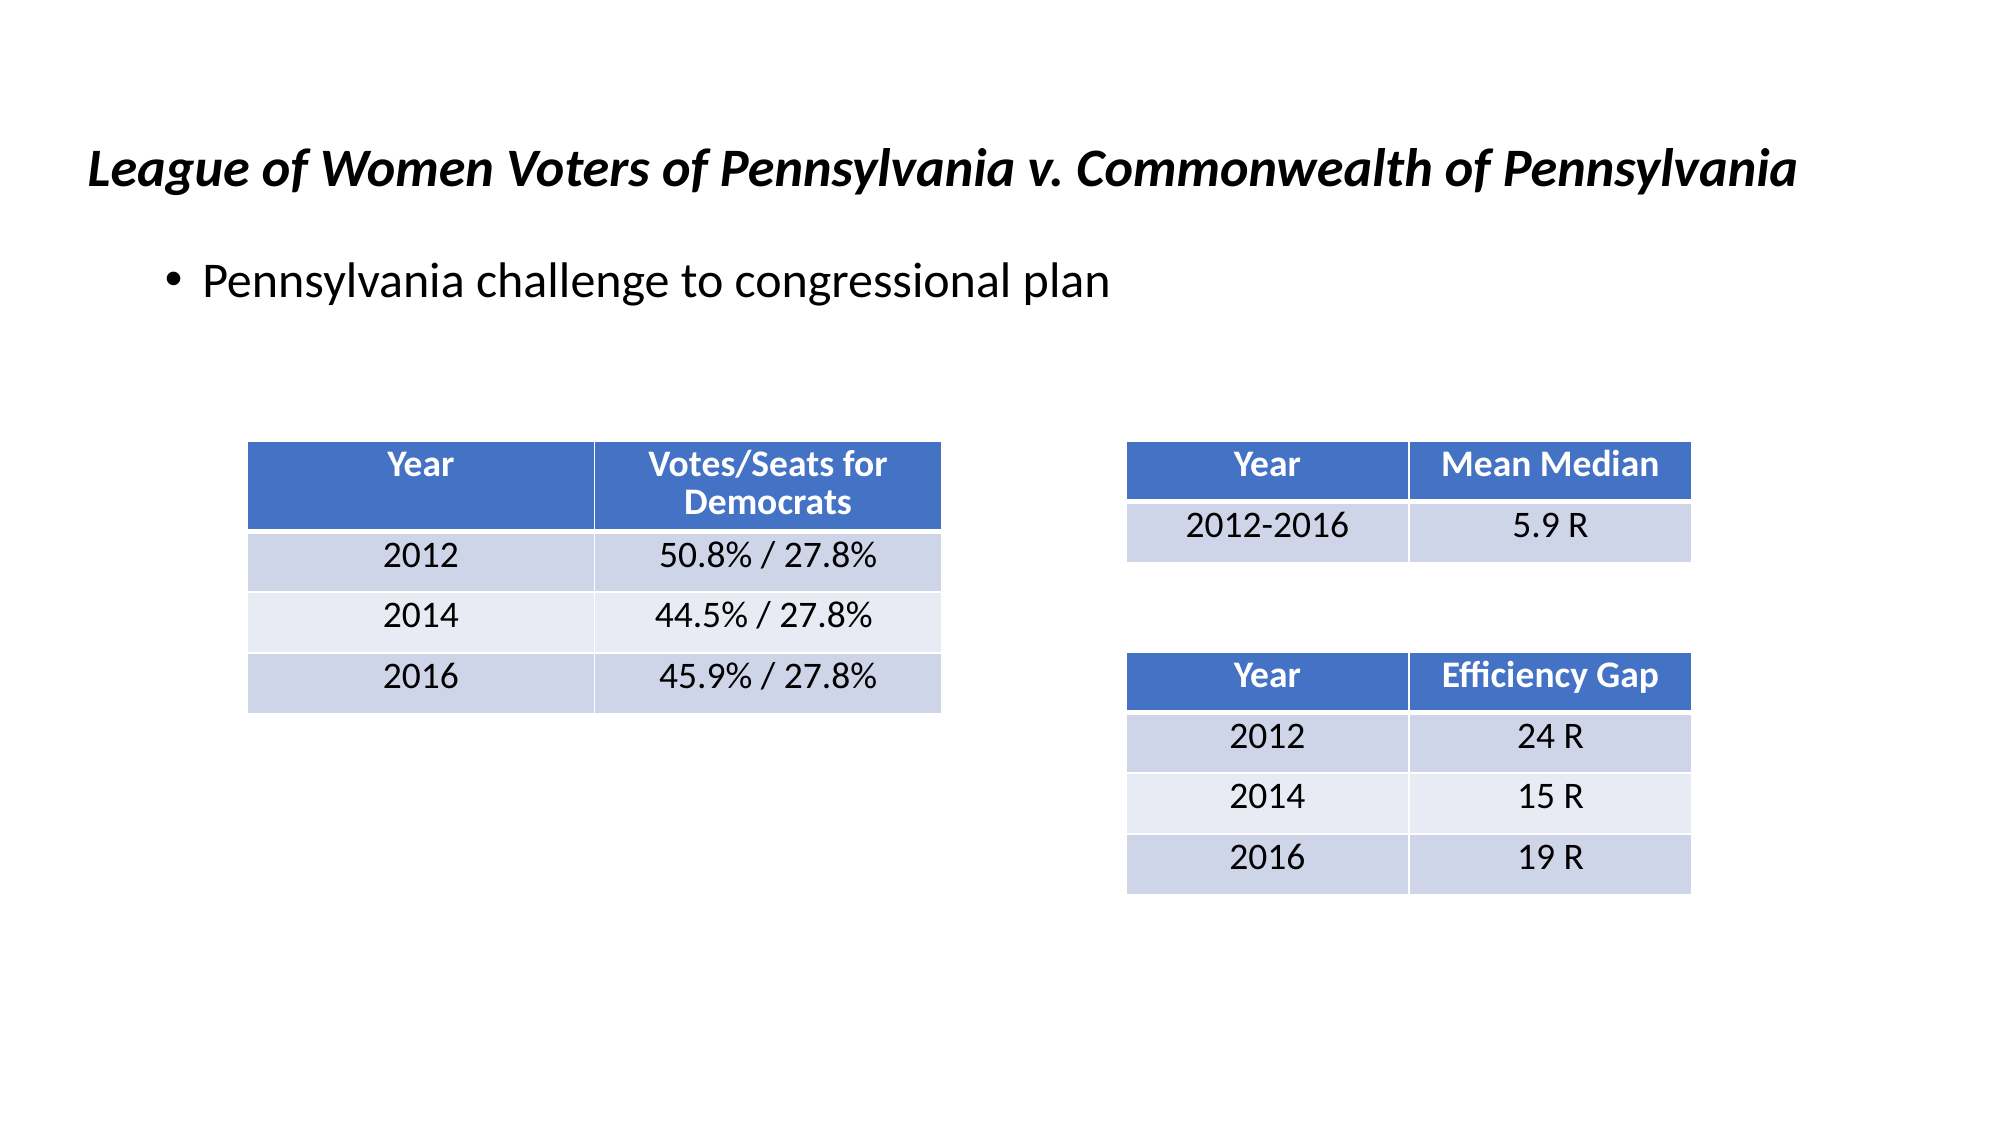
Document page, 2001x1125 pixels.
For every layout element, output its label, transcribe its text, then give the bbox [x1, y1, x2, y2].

table_header Efficiency Gap [1410, 653, 1691, 710]
table_cell 2012-2016 [1127, 504, 1408, 562]
table_cell 44.5% / 27.8% [595, 593, 941, 652]
table_cell 50.8% / 27.8% [595, 534, 941, 591]
table_cell 2012 [1127, 715, 1408, 772]
table_cell 19 R [1410, 835, 1691, 894]
table_cell 45.9% / 27.8% [595, 654, 941, 713]
table_header Year [1127, 653, 1408, 710]
table_cell 24 R [1410, 715, 1691, 772]
table_cell 5.9 R [1410, 504, 1691, 562]
list Pennsylvania challenge to congressional plan [149, 247, 1875, 347]
table_header Year [1127, 442, 1408, 499]
table_cell 2014 [1127, 774, 1408, 833]
table_header Votes/Seats for Democrats [595, 442, 941, 529]
table_header Year [248, 442, 594, 529]
table_cell 2014 [248, 593, 594, 652]
title League of Women Voters of Pennsylvania v. Commonwealth of Pennsylvania [72, 59, 1927, 278]
table_cell 15 R [1410, 774, 1691, 833]
table_header Mean Median [1410, 442, 1691, 499]
table_cell 2016 [1127, 835, 1408, 894]
table_cell 2016 [248, 654, 594, 713]
table_cell 2012 [248, 534, 594, 591]
